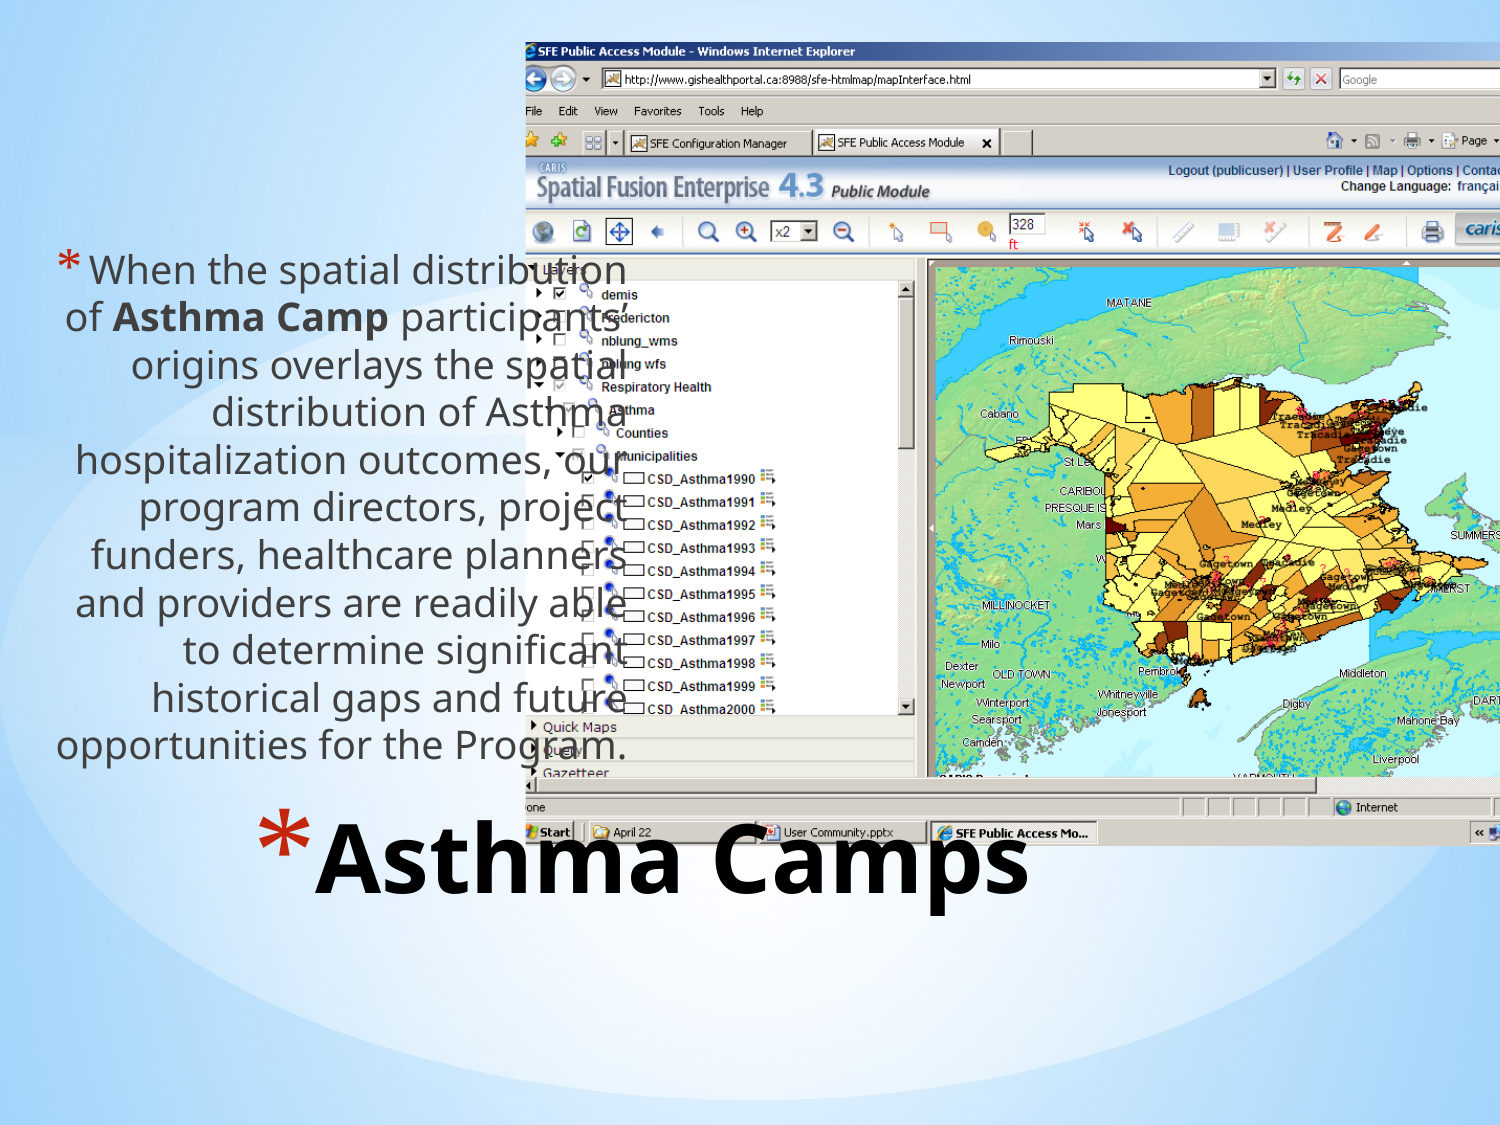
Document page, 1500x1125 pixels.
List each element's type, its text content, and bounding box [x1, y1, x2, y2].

picture [525, 42, 1500, 847]
list When the spatial distribution of Asthma Camp participants’ origins overlays the spatial distribution of Asthma hospitalization outcomes, our program directors, project funders, healthcare planners and providers are readily able to determine significant historical gaps and future opportunities for the Program. [5, 160, 519, 776]
title Asthma Camps [119, 732, 1167, 920]
